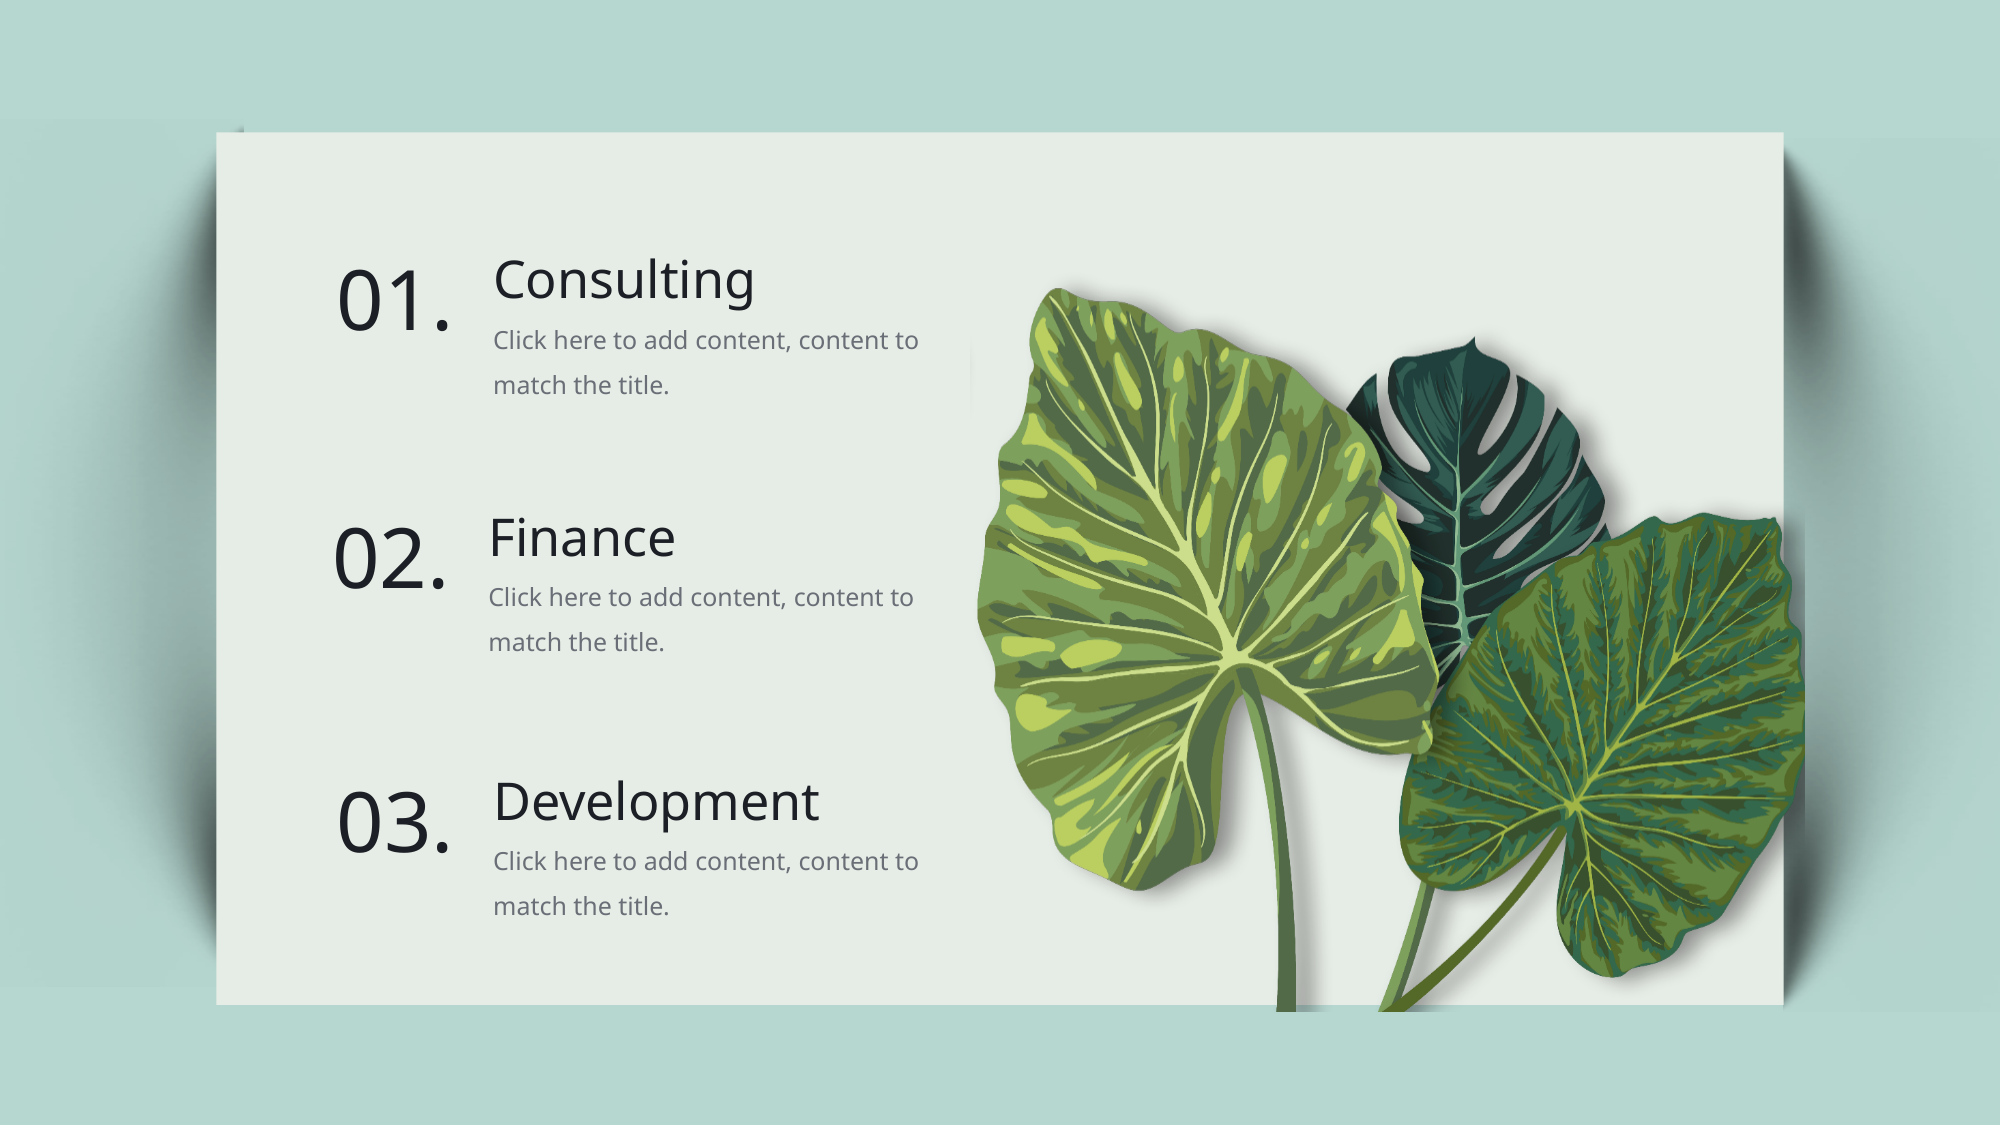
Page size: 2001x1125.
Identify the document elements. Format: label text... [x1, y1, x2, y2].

text_box 01. [336, 247, 455, 348]
text_box Development Click here to add content, content to match the title. [493, 737, 950, 1011]
picture [970, 119, 2000, 1012]
text_box 03. [336, 768, 455, 869]
text_box Finance Click here to add content, content to match the title. [488, 473, 945, 747]
text_box Consulting Click here to add content, content to match the title. [493, 215, 950, 489]
text_box 02. [331, 504, 450, 606]
text_box [215, 131, 970, 1006]
picture [0, 119, 244, 987]
